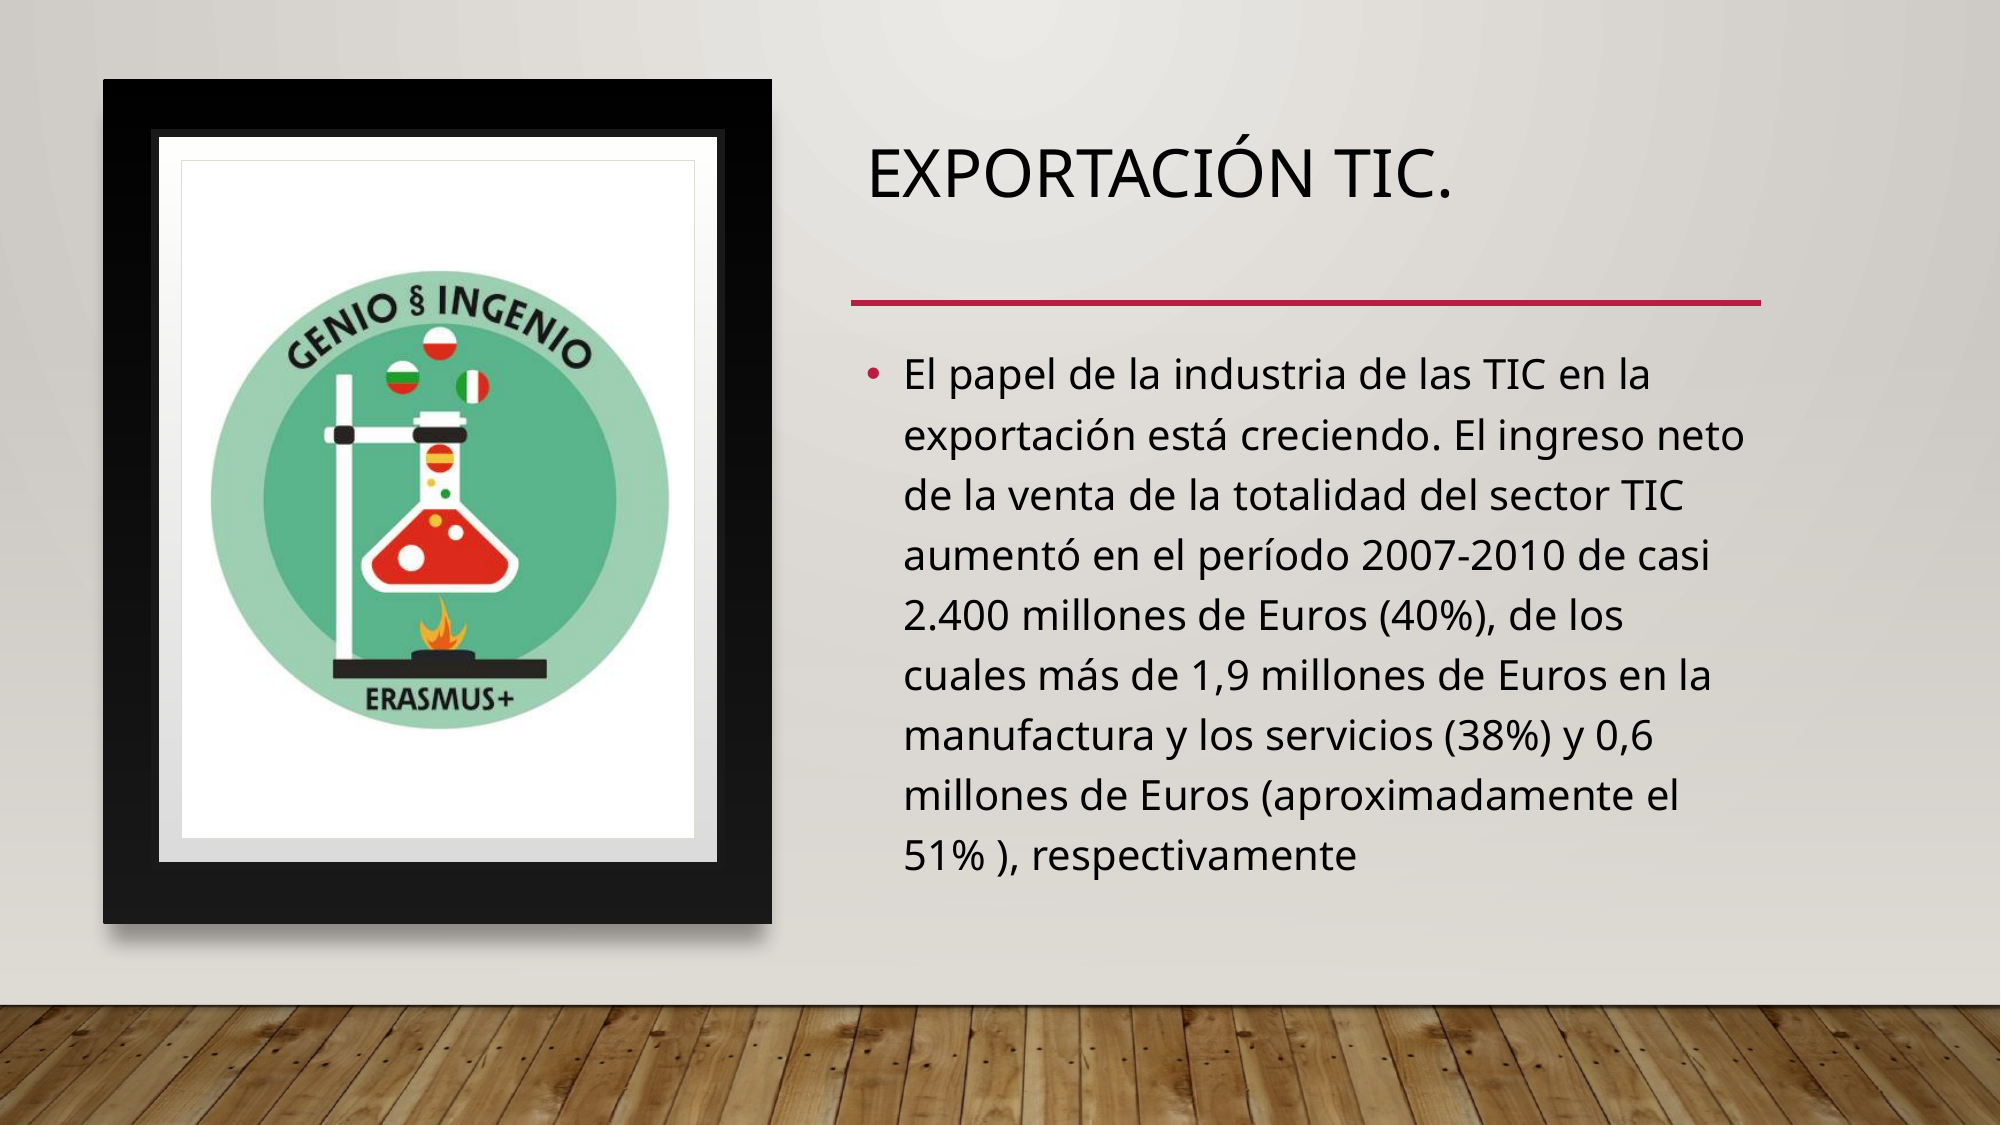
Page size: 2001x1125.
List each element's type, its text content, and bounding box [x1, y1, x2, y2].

text_box [0, 330, 2000, 1004]
text_box [0, 0, 2000, 330]
title Exportación TIC. [851, 131, 1762, 302]
picture [210, 270, 671, 731]
list El papel de la industria de las TIC en la exportación está creciendo. El ingreso neto de la venta de la totalidad del sector TIC aumentó en el período 2007-2010 de casi 2.400 millones de Euros (40%), de los cuales más de 1,9 millones de Euros en la manufactura y los servicios (38%) y 0,6 millones de Euros (aproximadamente el 51% ), respectivamente [851, 330, 1762, 897]
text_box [103, 78, 773, 924]
picture [0, 1006, 2000, 1125]
